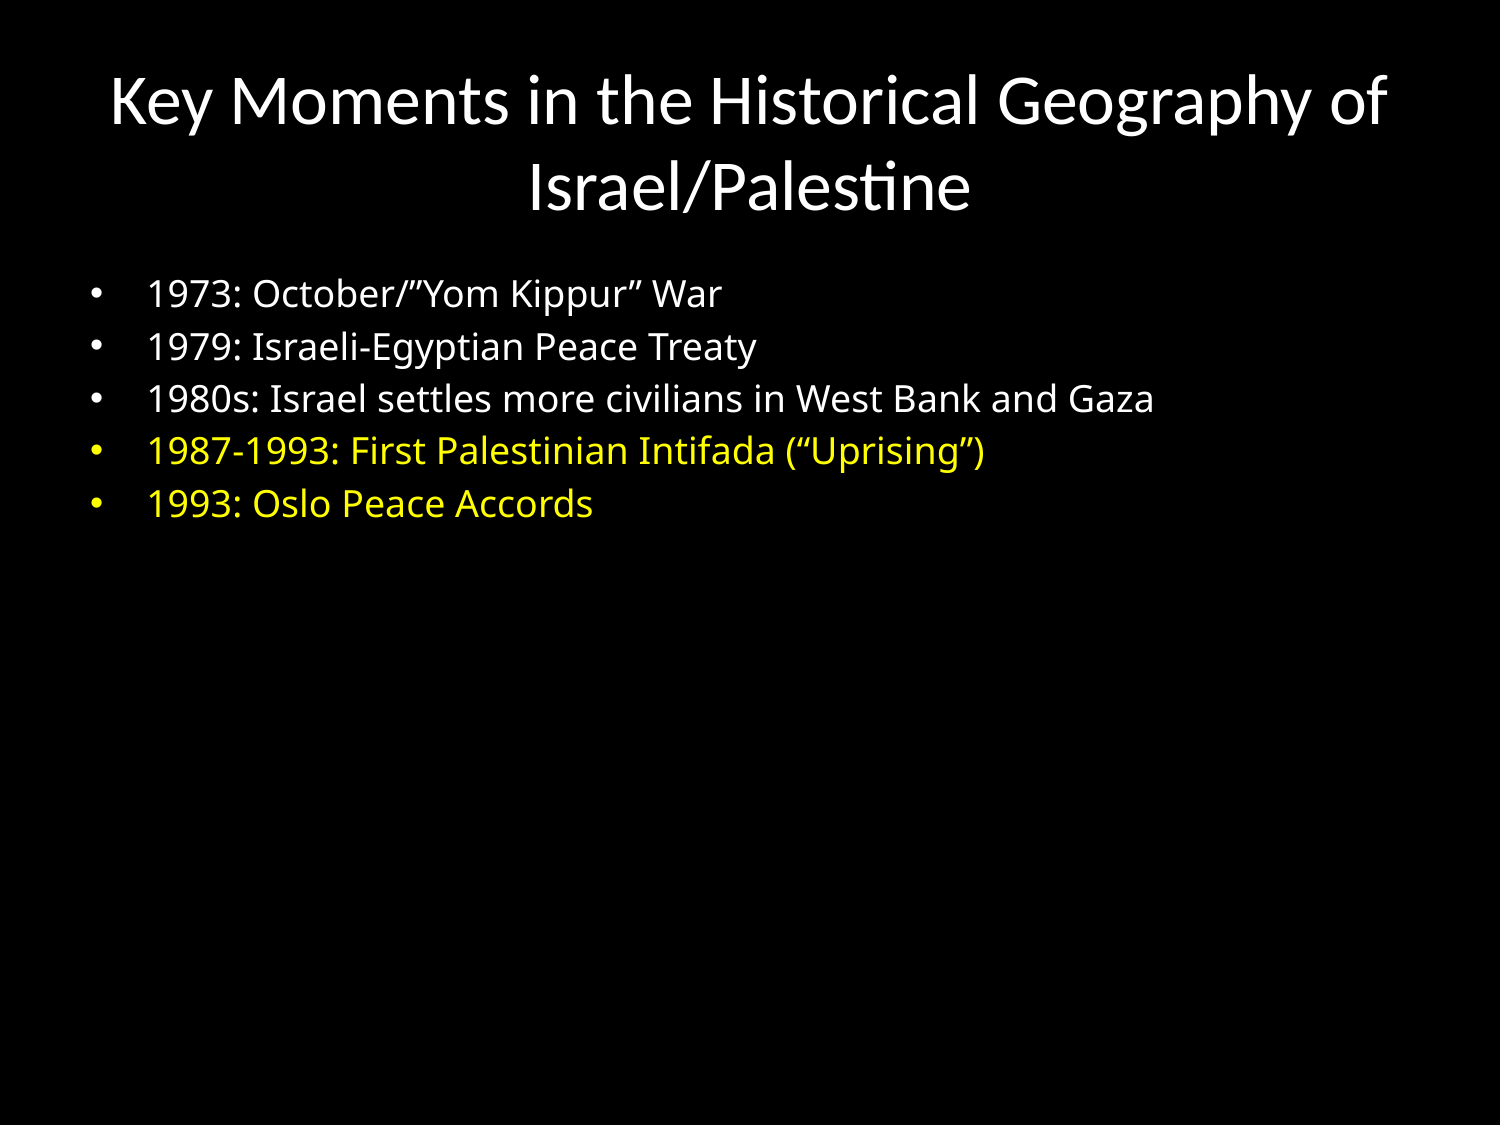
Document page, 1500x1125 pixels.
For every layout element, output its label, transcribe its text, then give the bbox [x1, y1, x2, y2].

list 1973: October/”Yom Kippur” War 1979: Israeli-Egyptian Peace Treaty 1980s: Israel settles more civilians in West Bank and Gaza 1987-1993: First Palestinian Intifada (“Uprising”) 1993: Oslo Peace Accords [75, 262, 1425, 1125]
title Key Moments in the Historical Geography of Israel/Palestine [75, 45, 1425, 233]
